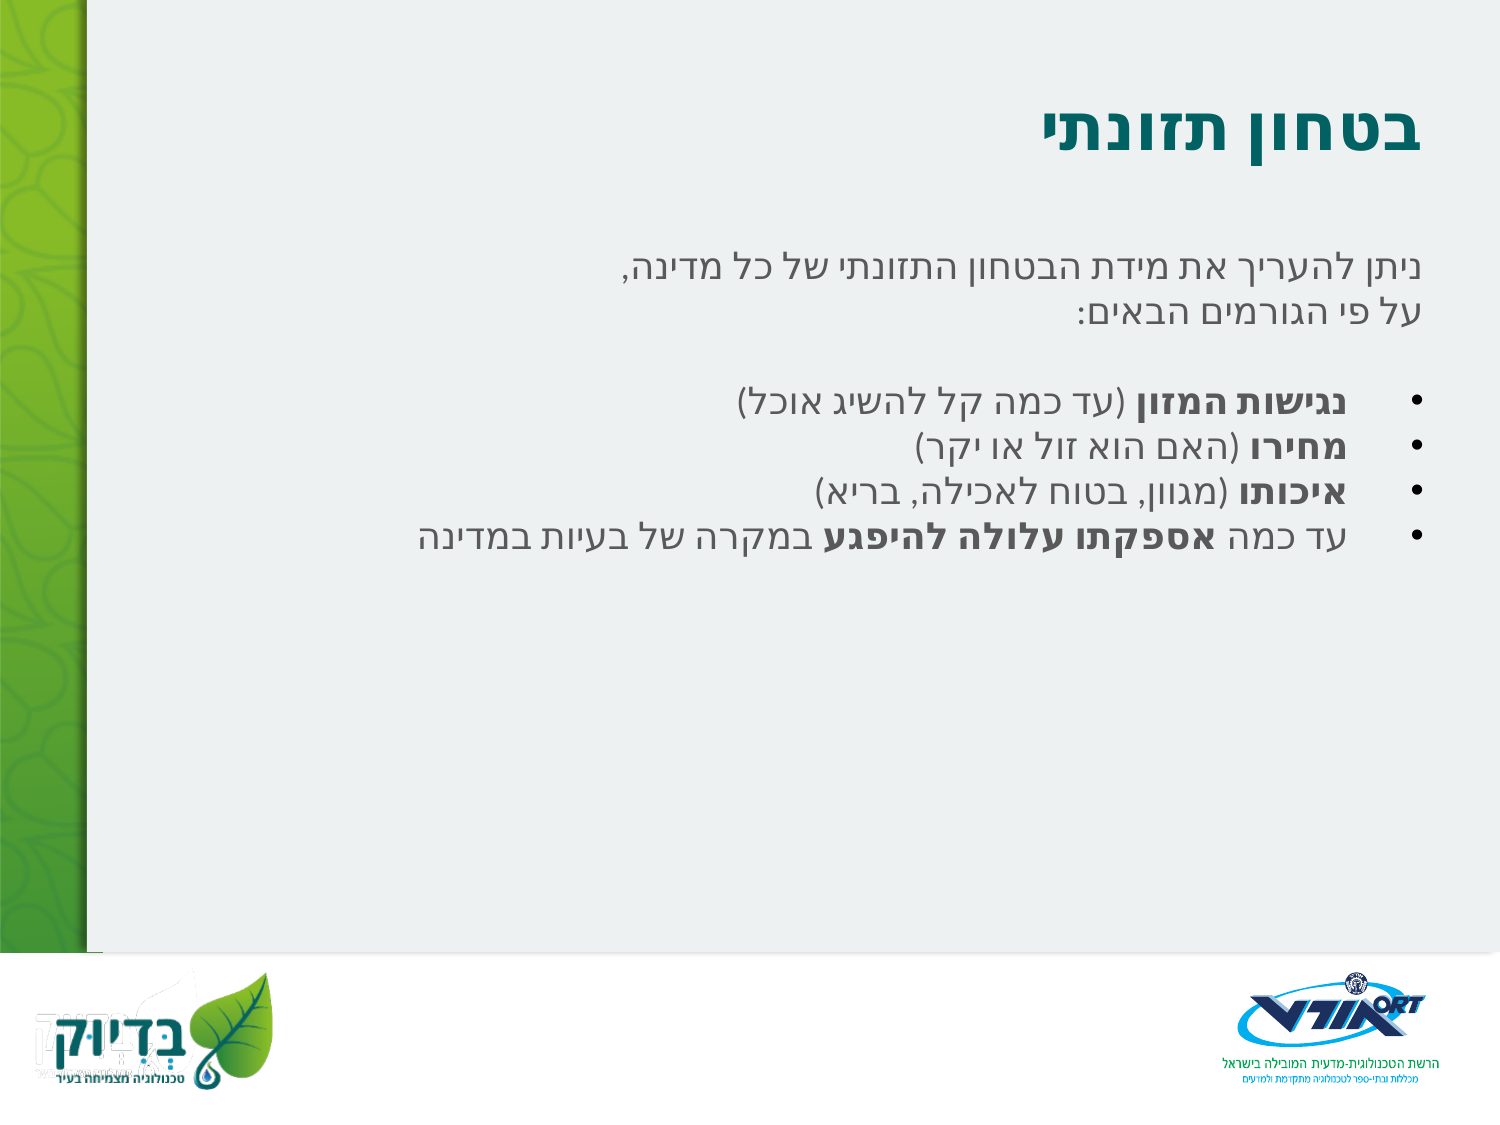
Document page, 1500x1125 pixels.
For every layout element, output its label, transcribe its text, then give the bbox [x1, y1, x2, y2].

text_box ניתן להעריך את מידת הבטחון התזונתי של כל מדינה, על פי הגורמים הבאים: נגישות המזון (עד כמה קל להשיג אוכל) מחירו (האם הוא זול או יקר) איכותו (מגוון, בטוח לאכילה, בריא) עד כמה אספקתו עלולה להיפגע במקרה של בעיות במדינה [103, 234, 1439, 565]
picture [1330, 1076, 1344, 1083]
title בטחון תזונתי [103, 34, 1439, 224]
picture [1256, 1076, 1266, 1083]
picture [47, 971, 282, 1092]
picture [0, 0, 86, 953]
picture [1358, 1076, 1365, 1083]
